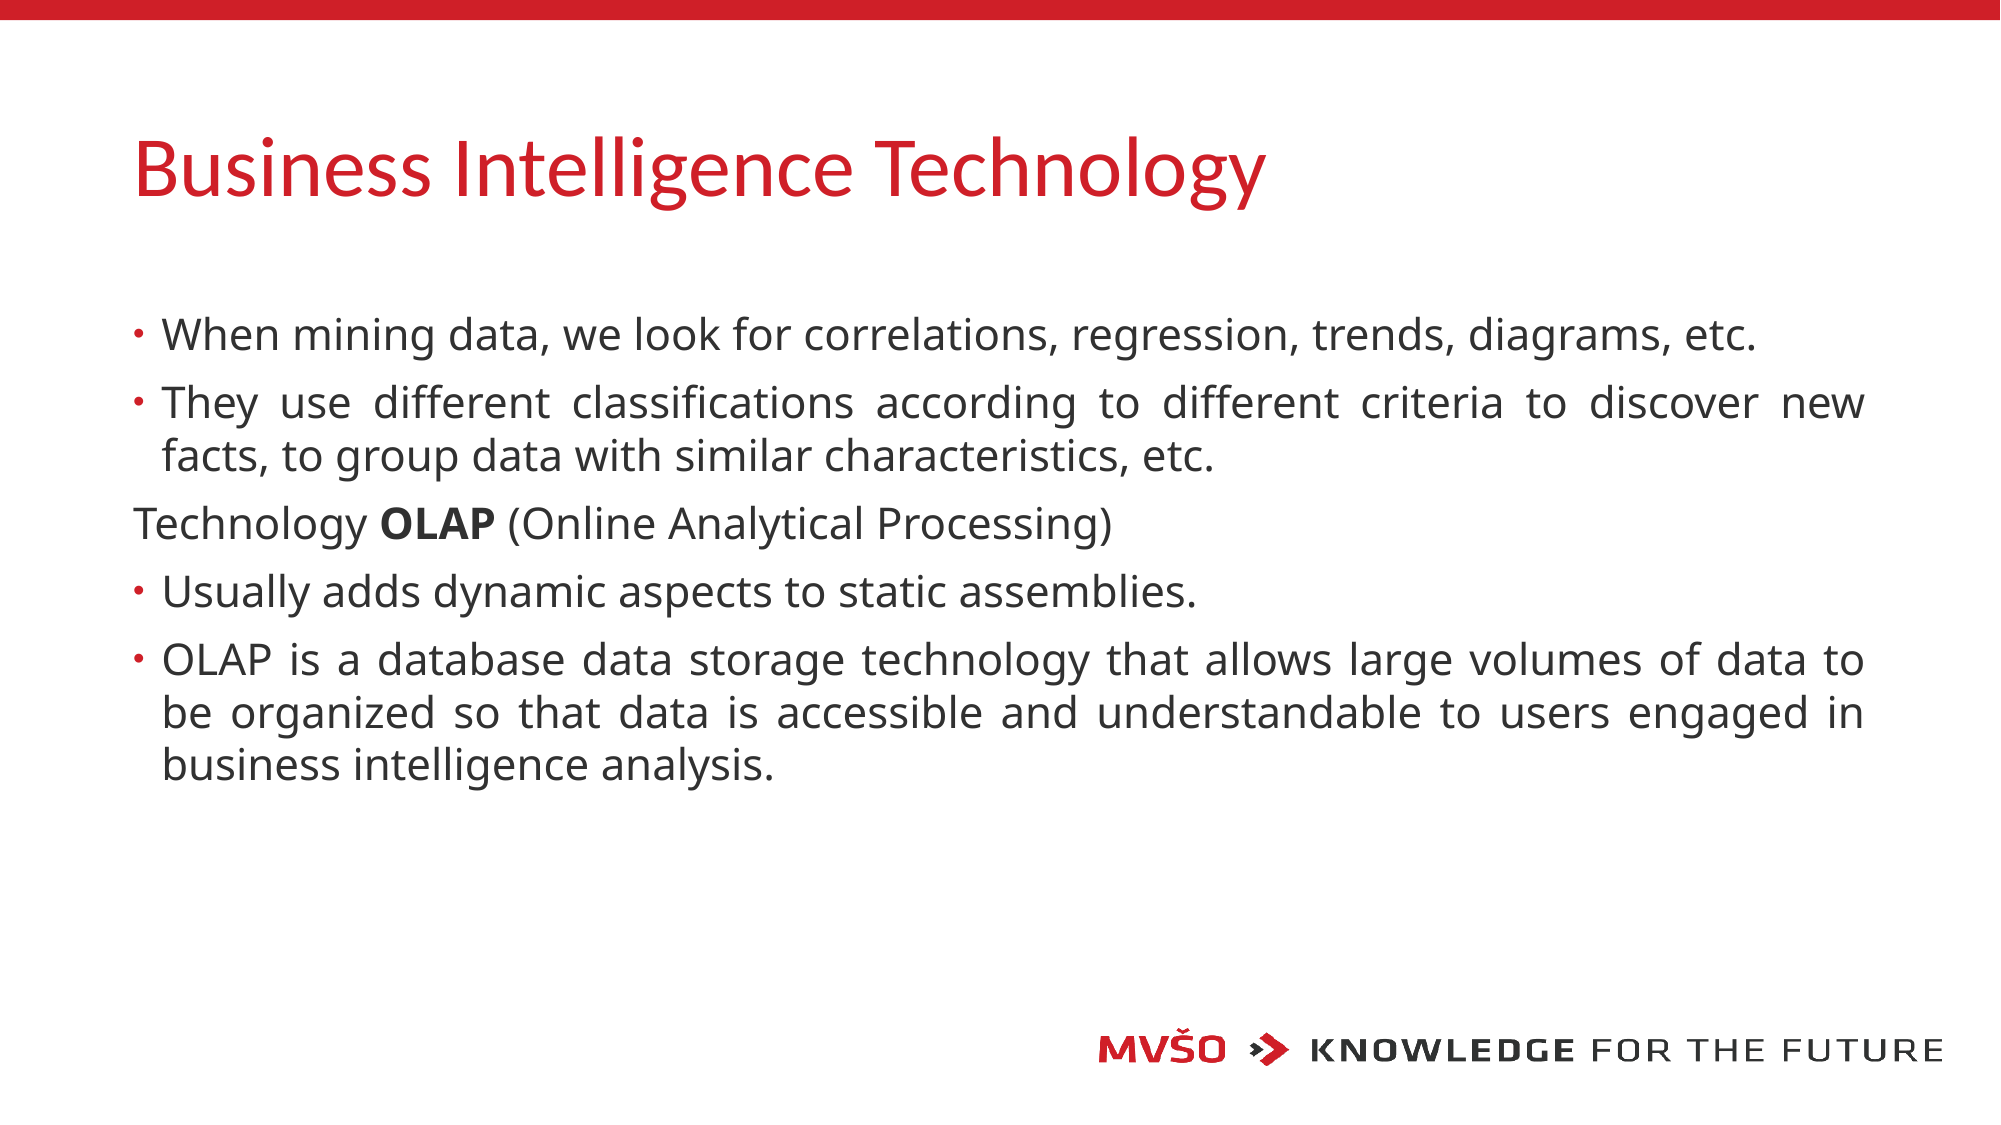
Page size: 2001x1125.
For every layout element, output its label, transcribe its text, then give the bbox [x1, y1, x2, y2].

picture [1099, 1028, 1942, 1066]
list When mining data, we look for correlations, regression, trends, diagrams, etc. They use different classifications according to different criteria to discover new facts, to group data with similar characteristics, etc. Technology OLAP (Online Analytical Processing) Usually adds dynamic aspects to static assemblies. OLAP is a database data storage technology that allows large volumes of data to be organized so that data is accessible and understandable to users engaged in business intelligence analysis. [118, 299, 1882, 969]
title Business Intelligence Technology [118, 59, 1882, 278]
